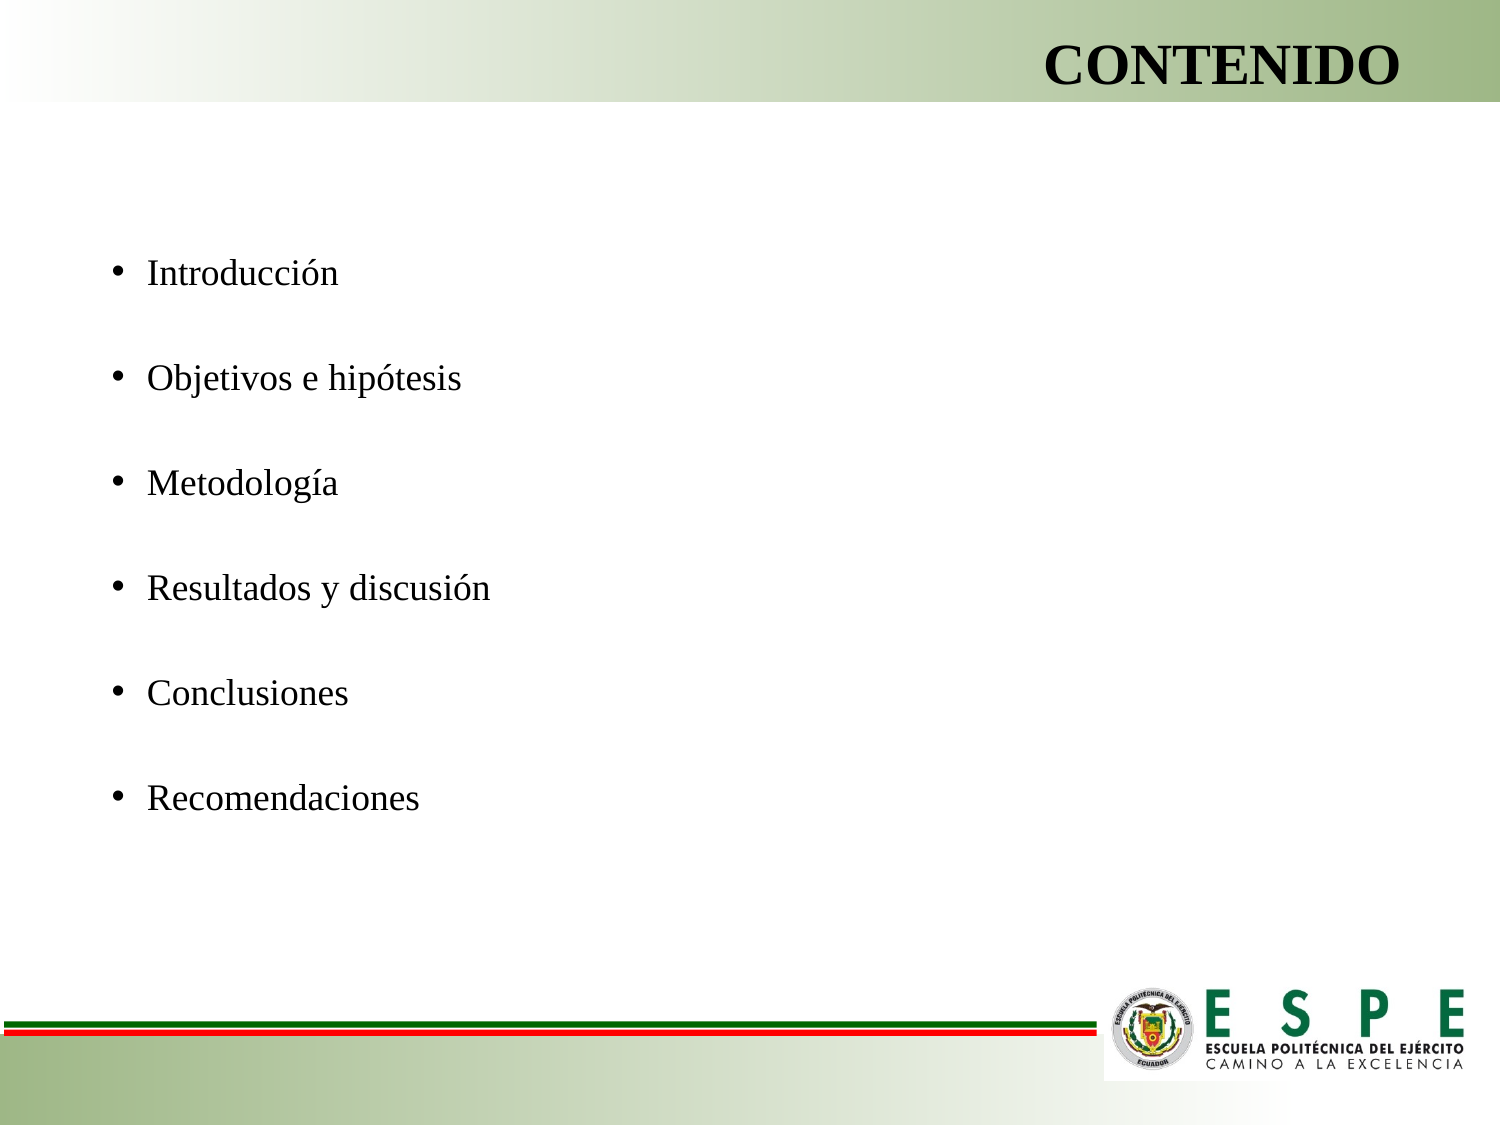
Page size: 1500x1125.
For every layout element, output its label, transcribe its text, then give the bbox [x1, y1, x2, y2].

title CONTENIDO [943, 19, 1417, 102]
picture [1104, 976, 1483, 1081]
list Introducción Objetivos e hipótesis Metodología Resultados y discusión Conclusiones Recomendaciones [96, 241, 677, 911]
